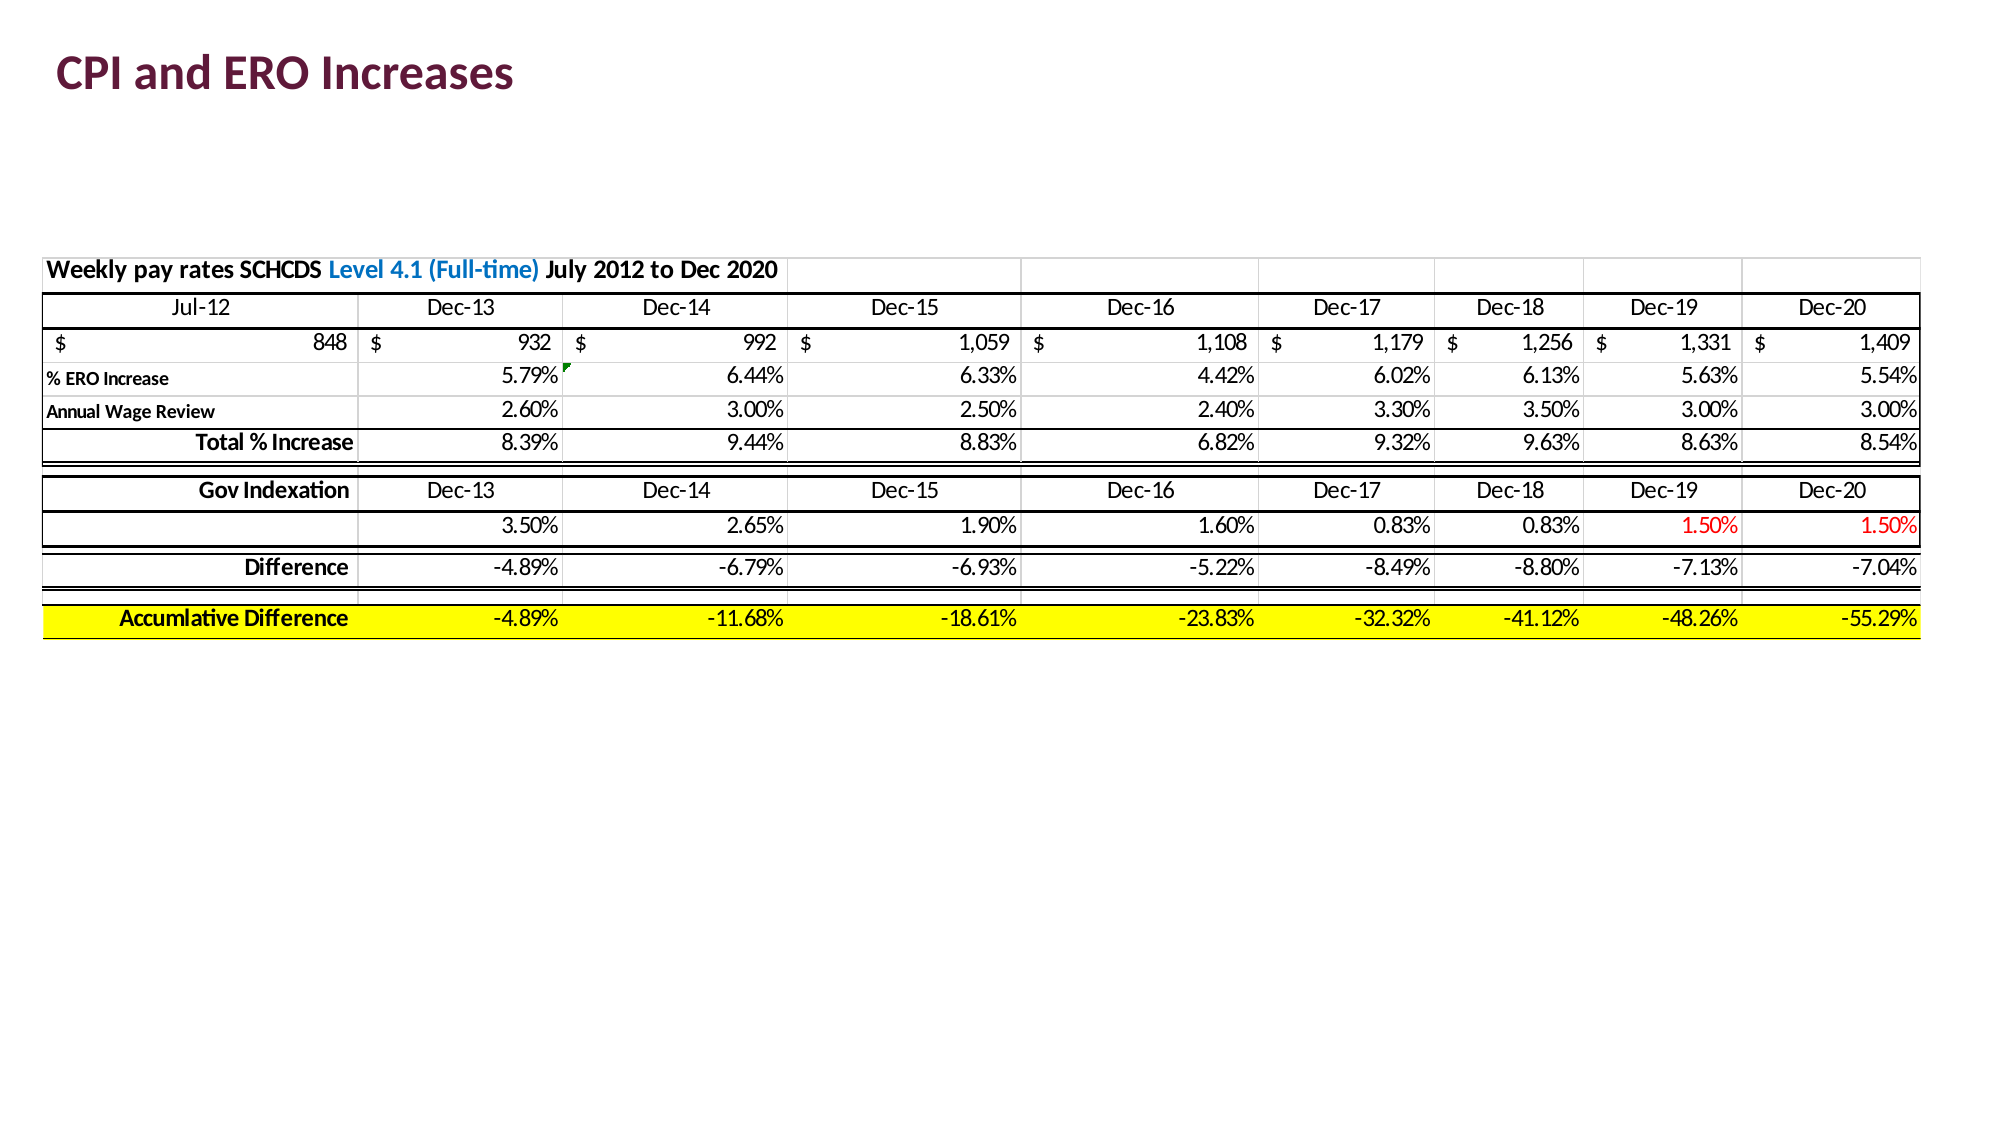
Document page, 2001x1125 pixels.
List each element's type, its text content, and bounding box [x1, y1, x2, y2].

picture [41, 257, 1923, 642]
text_box CPI and ERO Increases [41, 32, 571, 108]
